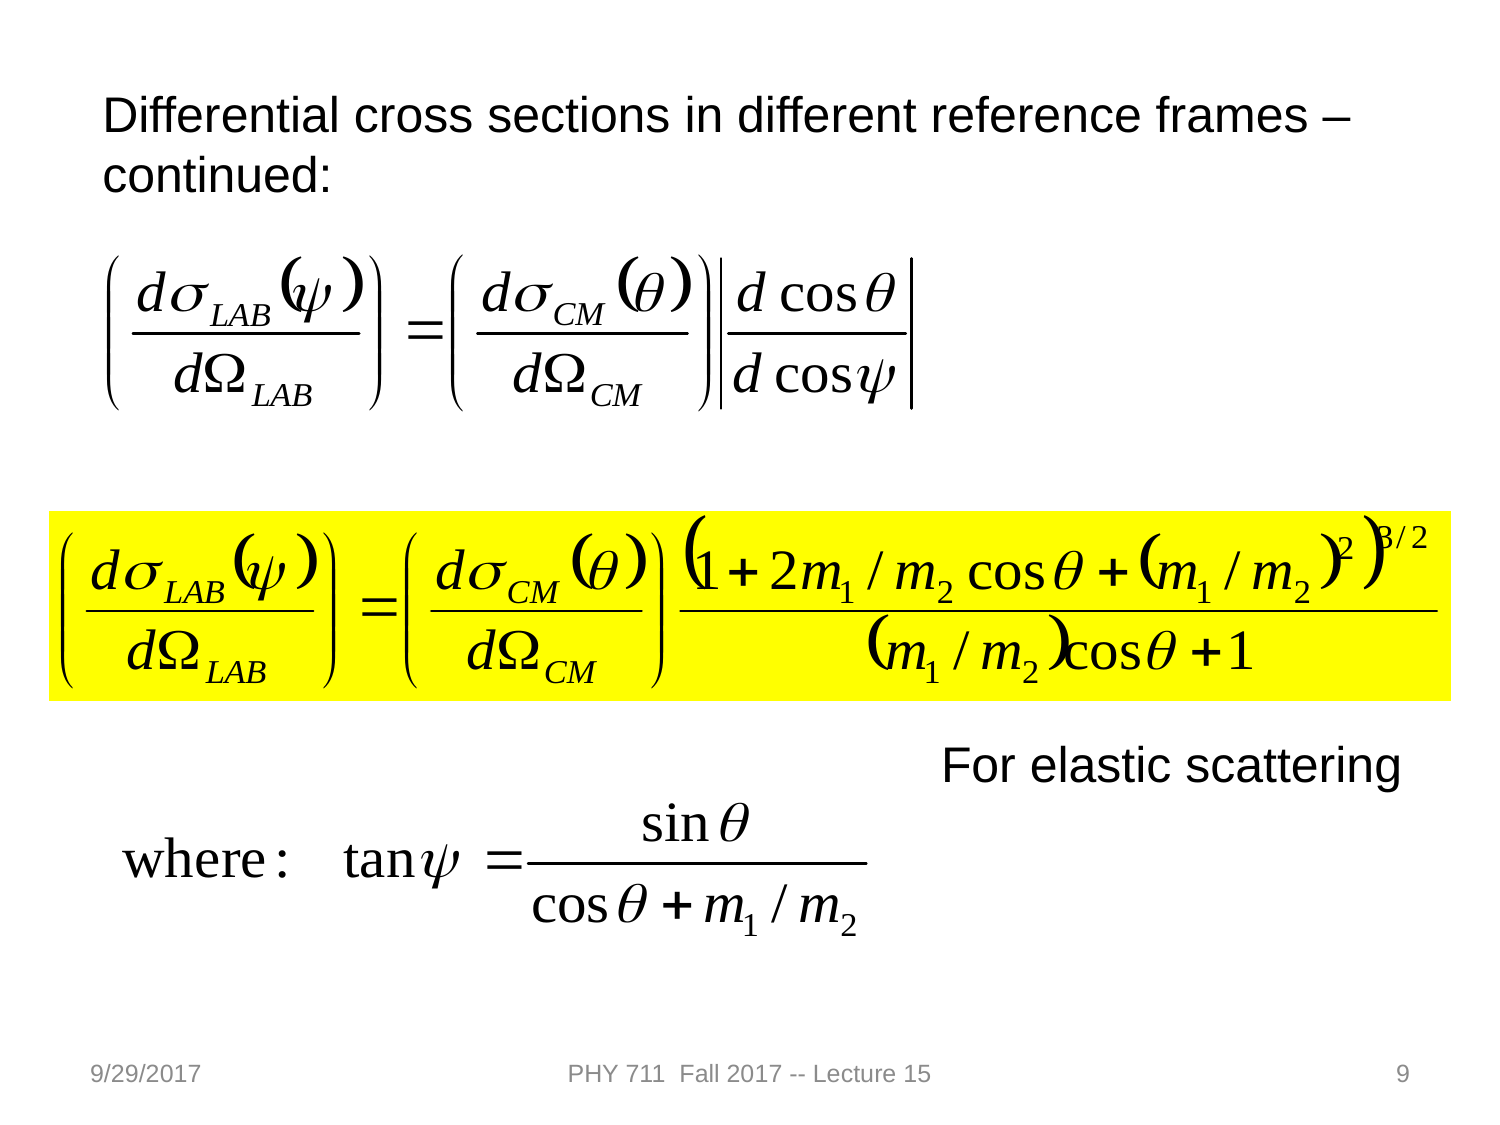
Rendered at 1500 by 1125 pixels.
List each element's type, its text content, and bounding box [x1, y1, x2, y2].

footer PHY 711 Fall 2017 -- Lecture 15 [512, 1042, 988, 1103]
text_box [48, 510, 1451, 702]
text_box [112, 787, 880, 950]
text_box Differential cross sections in different reference frames – continued: [87, 74, 1413, 210]
slide_number 9 [1074, 1042, 1425, 1103]
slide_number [75, 1042, 425, 1103]
text_box For elastic scattering [926, 725, 1451, 801]
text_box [95, 242, 927, 424]
